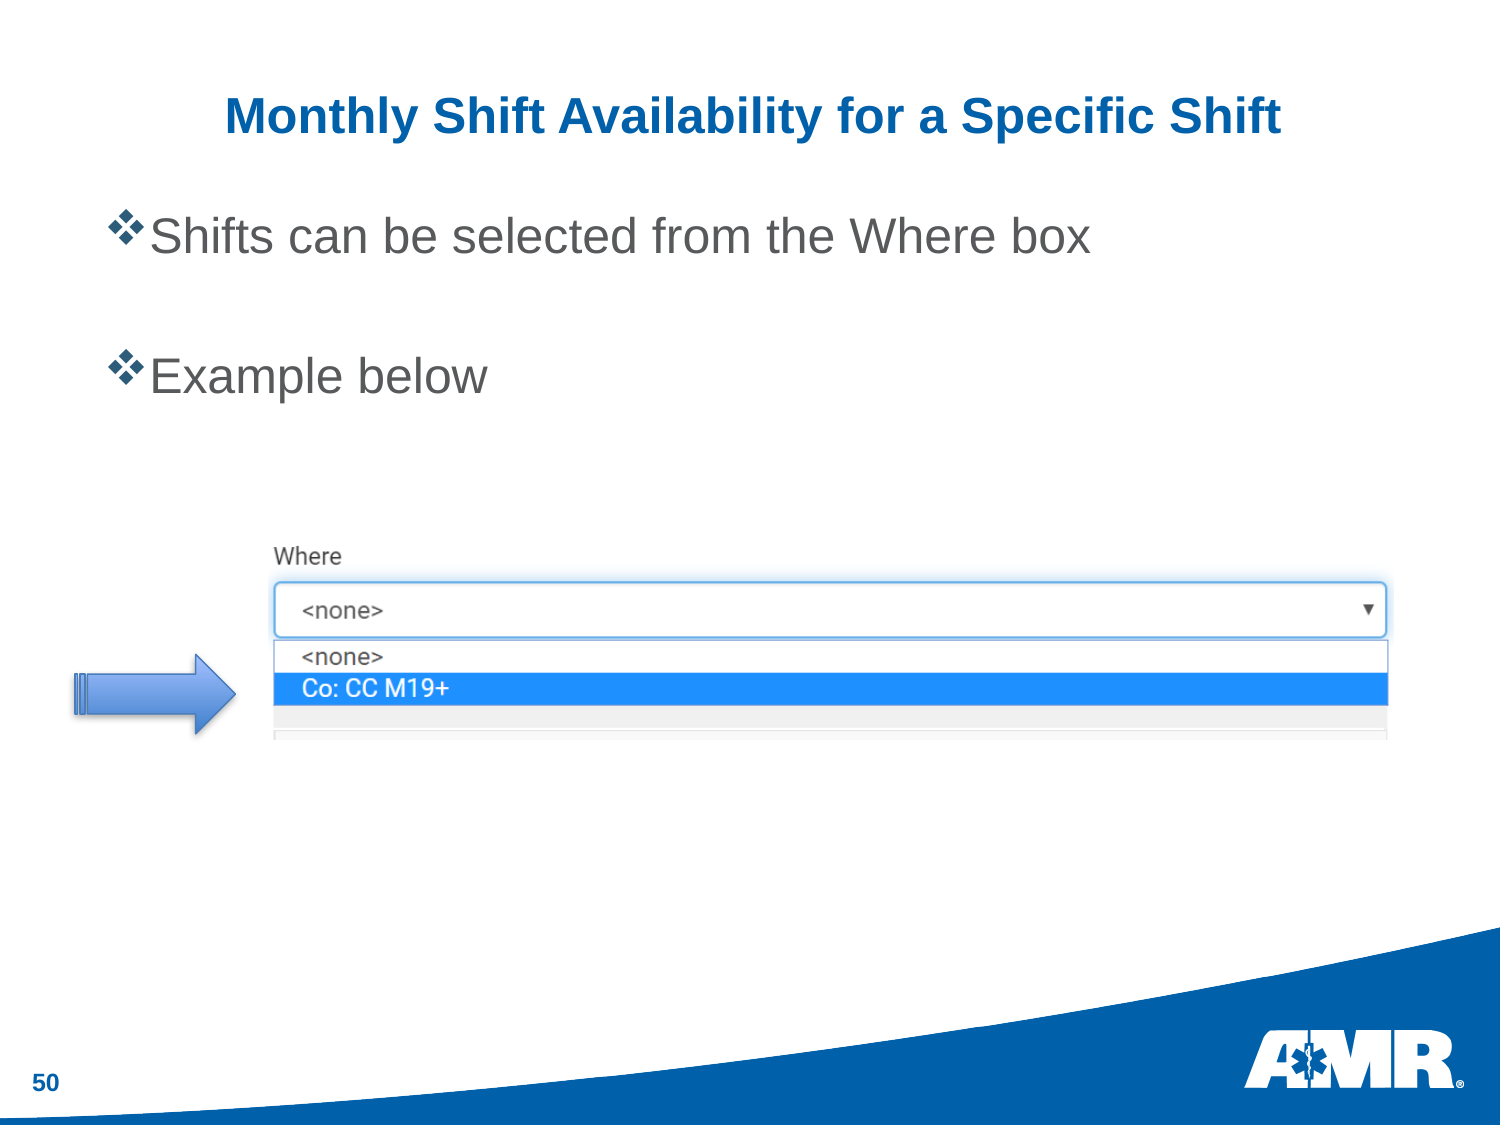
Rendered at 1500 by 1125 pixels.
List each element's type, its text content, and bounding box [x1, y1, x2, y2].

text_box [74, 673, 78, 715]
text_box Monthly Shift Availability for a Specific Shift [113, 75, 1394, 185]
slide_number 50 [0, 1059, 93, 1105]
picture [268, 534, 1395, 741]
text_box [79, 653, 236, 735]
list Shifts can be selected from the Where box Example below [88, 196, 1408, 557]
picture [0, 927, 1500, 1125]
